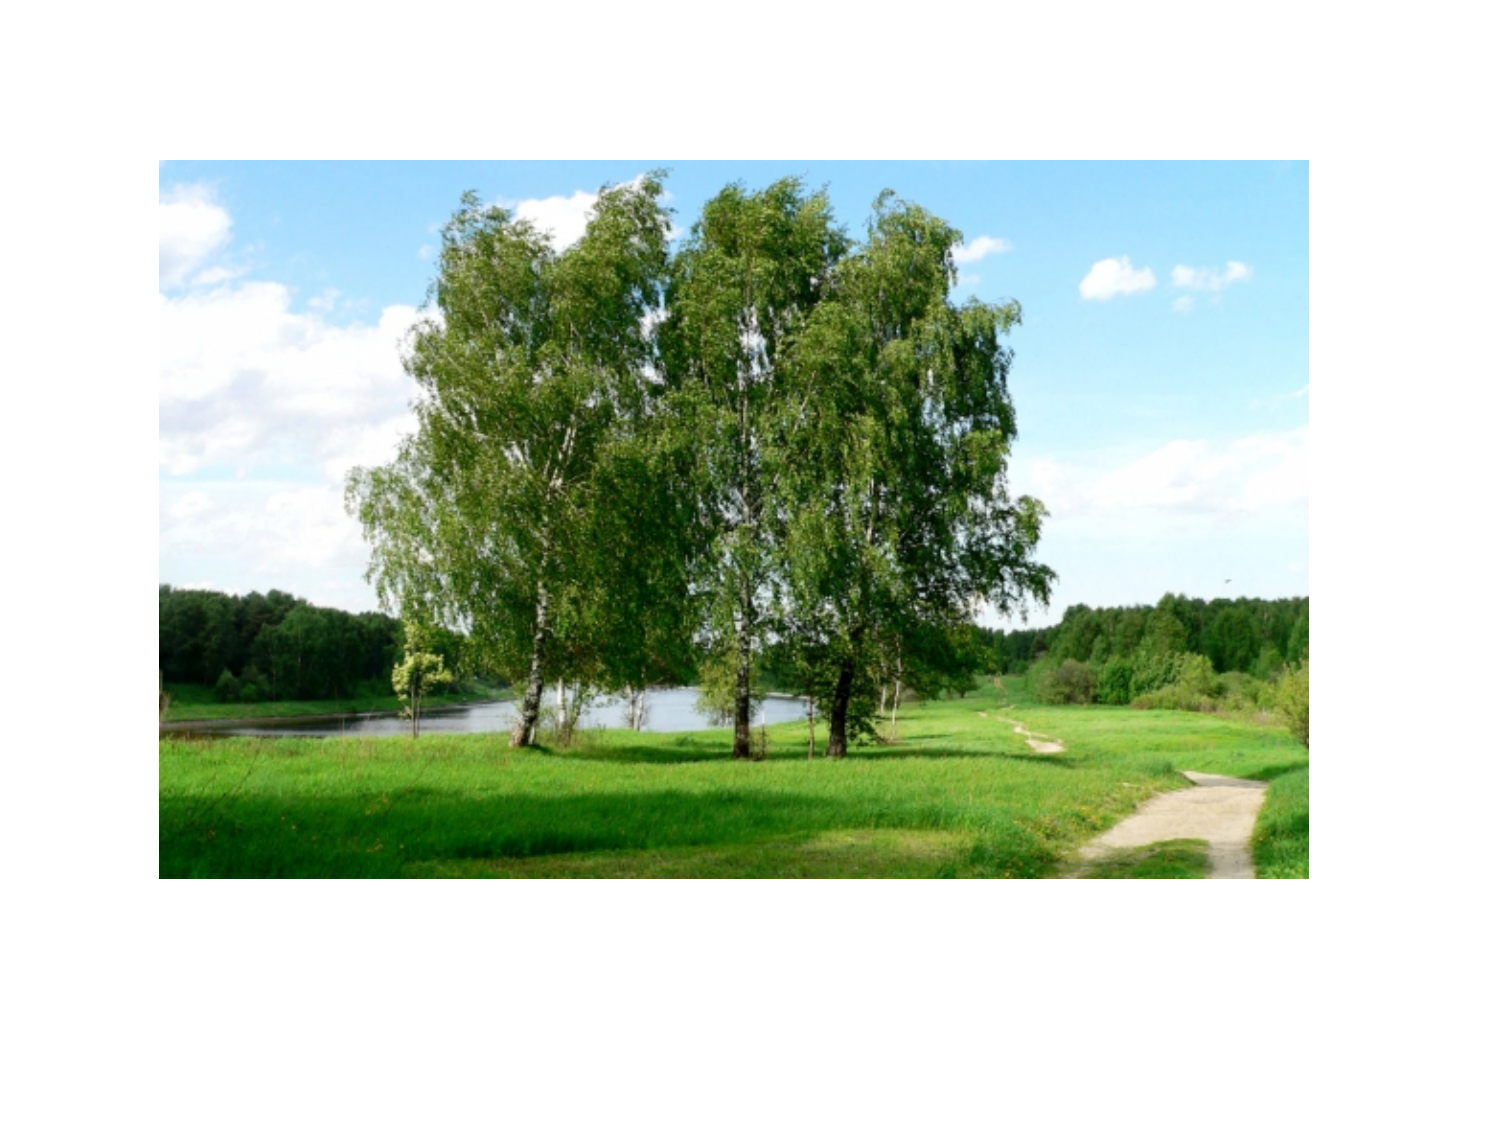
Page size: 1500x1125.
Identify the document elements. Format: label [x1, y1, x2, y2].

picture [159, 160, 1309, 880]
